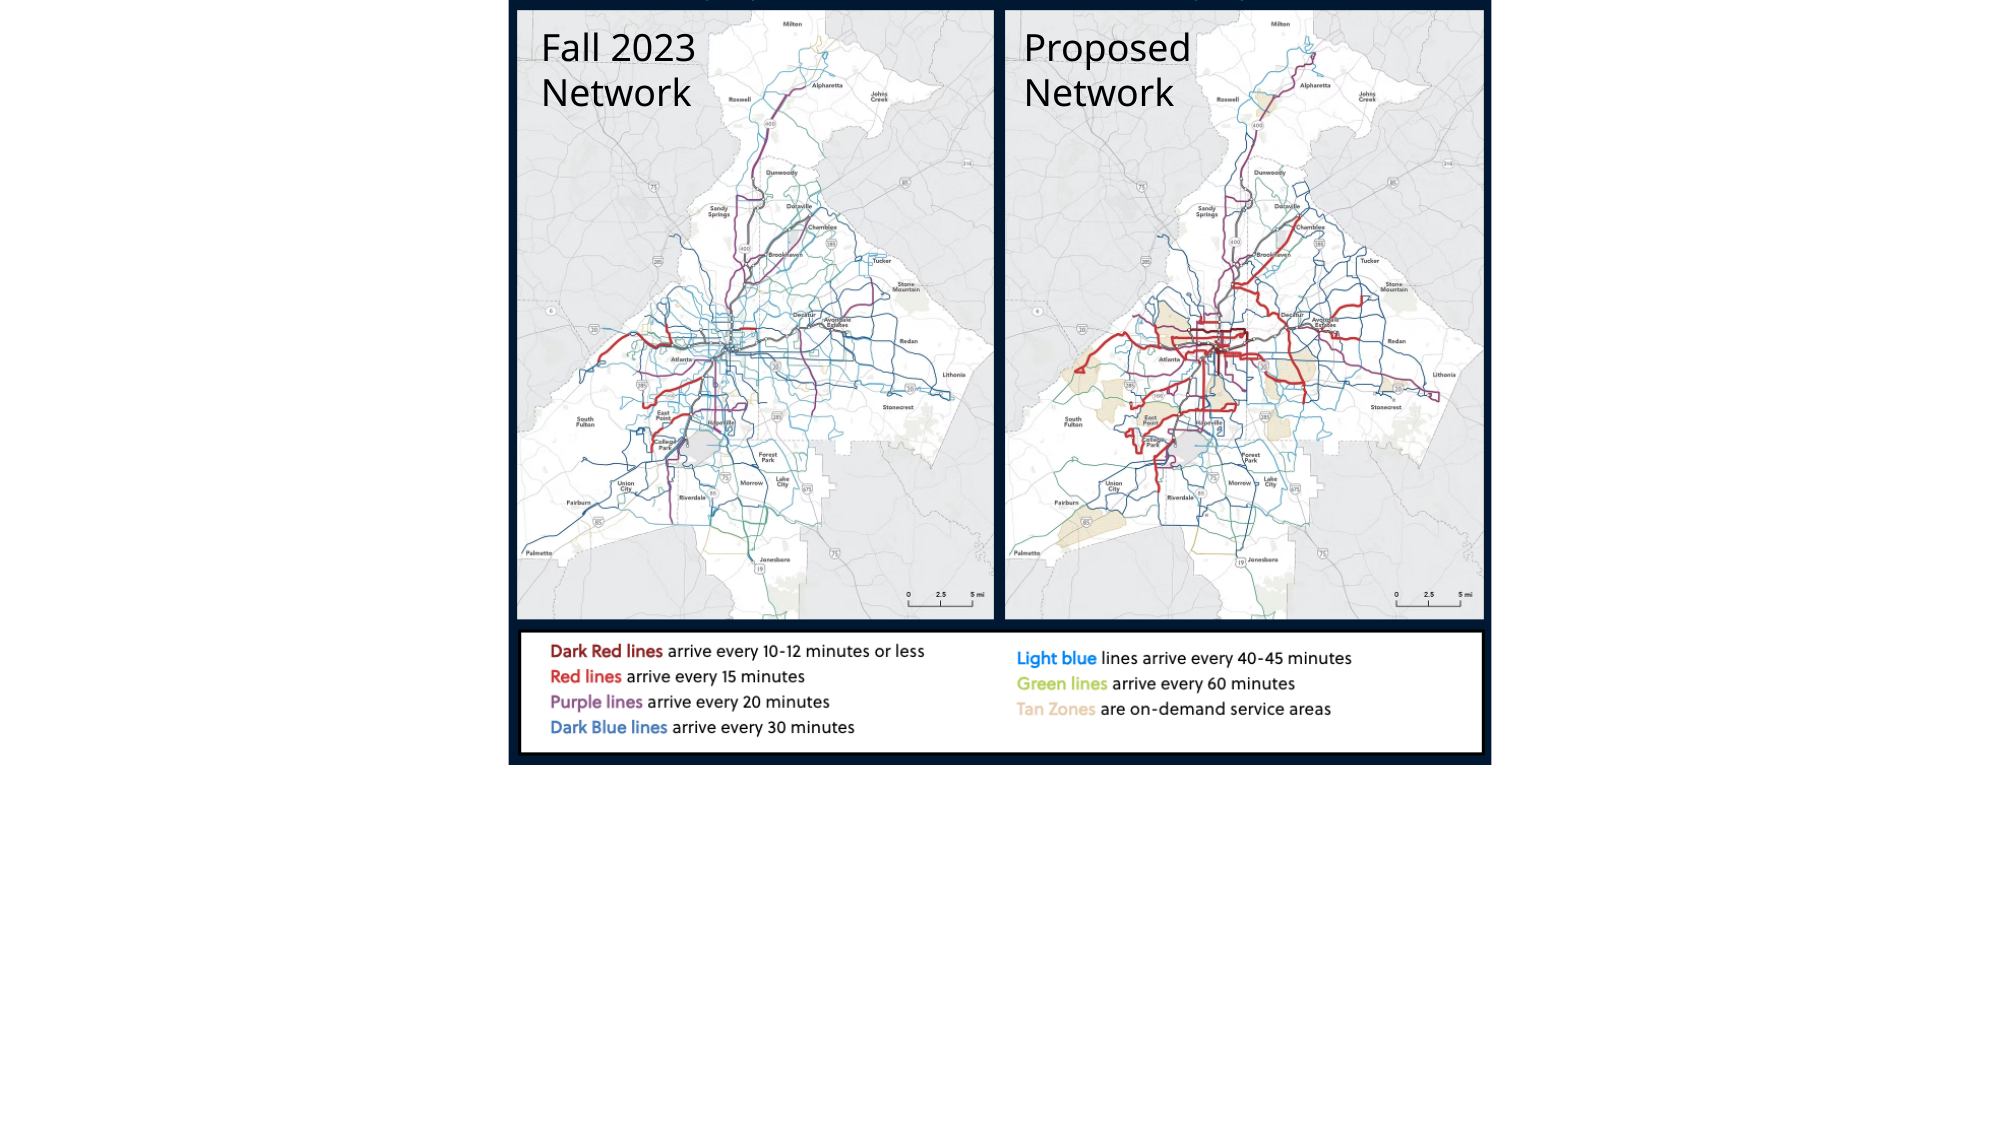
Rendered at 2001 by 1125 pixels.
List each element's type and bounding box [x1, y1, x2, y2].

text_box [508, 0, 1492, 765]
